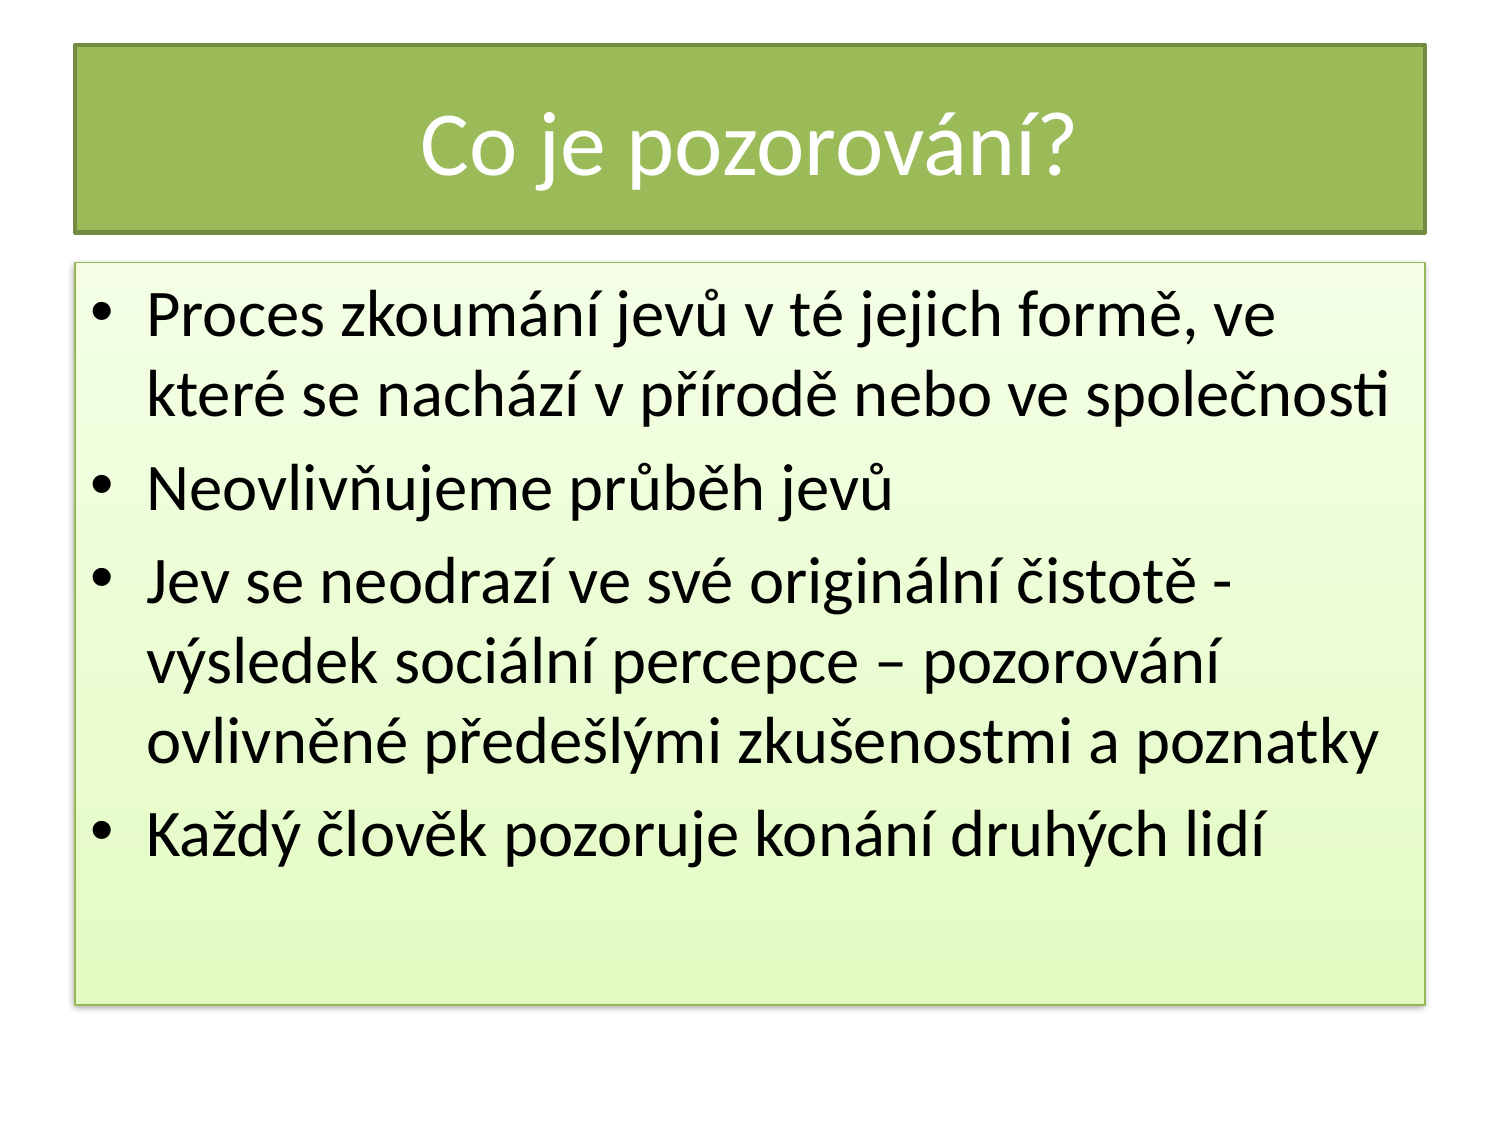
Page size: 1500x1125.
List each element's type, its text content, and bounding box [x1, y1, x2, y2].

list Proces zkoumání jevů v té jejich formě, ve které se nachází v přírodě nebo ve společnosti Neovlivňujeme průběh jevů Jev se neodrazí ve své originální čistotě - výsledek sociální percepce – pozorování ovlivněné předešlými zkušenostmi a poznatky Každý člověk pozoruje konání druhých lidí [74, 262, 1426, 1006]
title Co je pozorování? [73, 43, 1427, 235]
